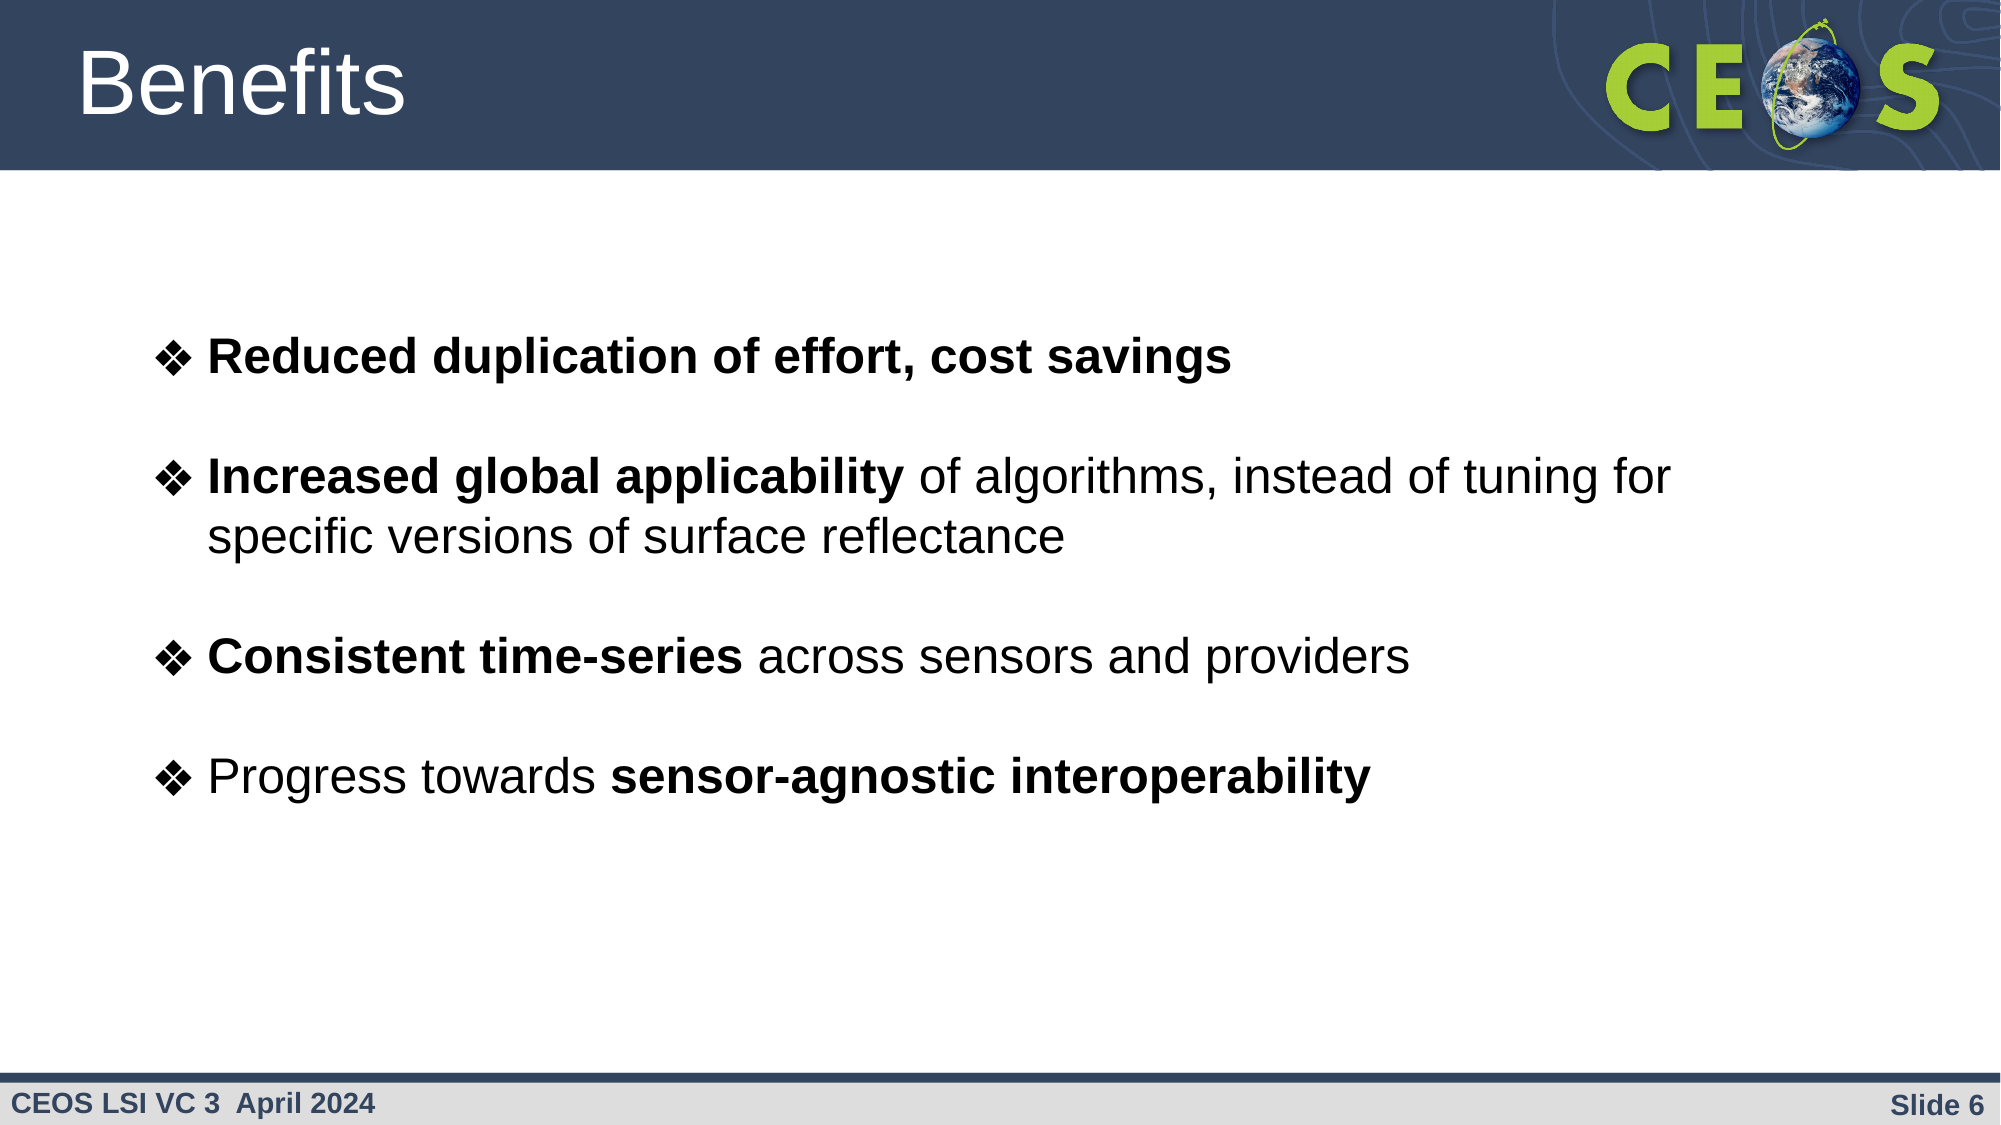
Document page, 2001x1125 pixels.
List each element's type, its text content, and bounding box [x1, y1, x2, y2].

title Benefits [61, 27, 1676, 156]
picture [1606, 18, 1939, 150]
text_box Reduced duplication of effort​, cost savings​ Increased global applicability of algorithms, instead of tuning for specific versions of surface reflectance​ Consistent time-series across sensors and providers​ Progress towards sensor-agnostic interoperability​ ​ [60, 316, 1868, 872]
